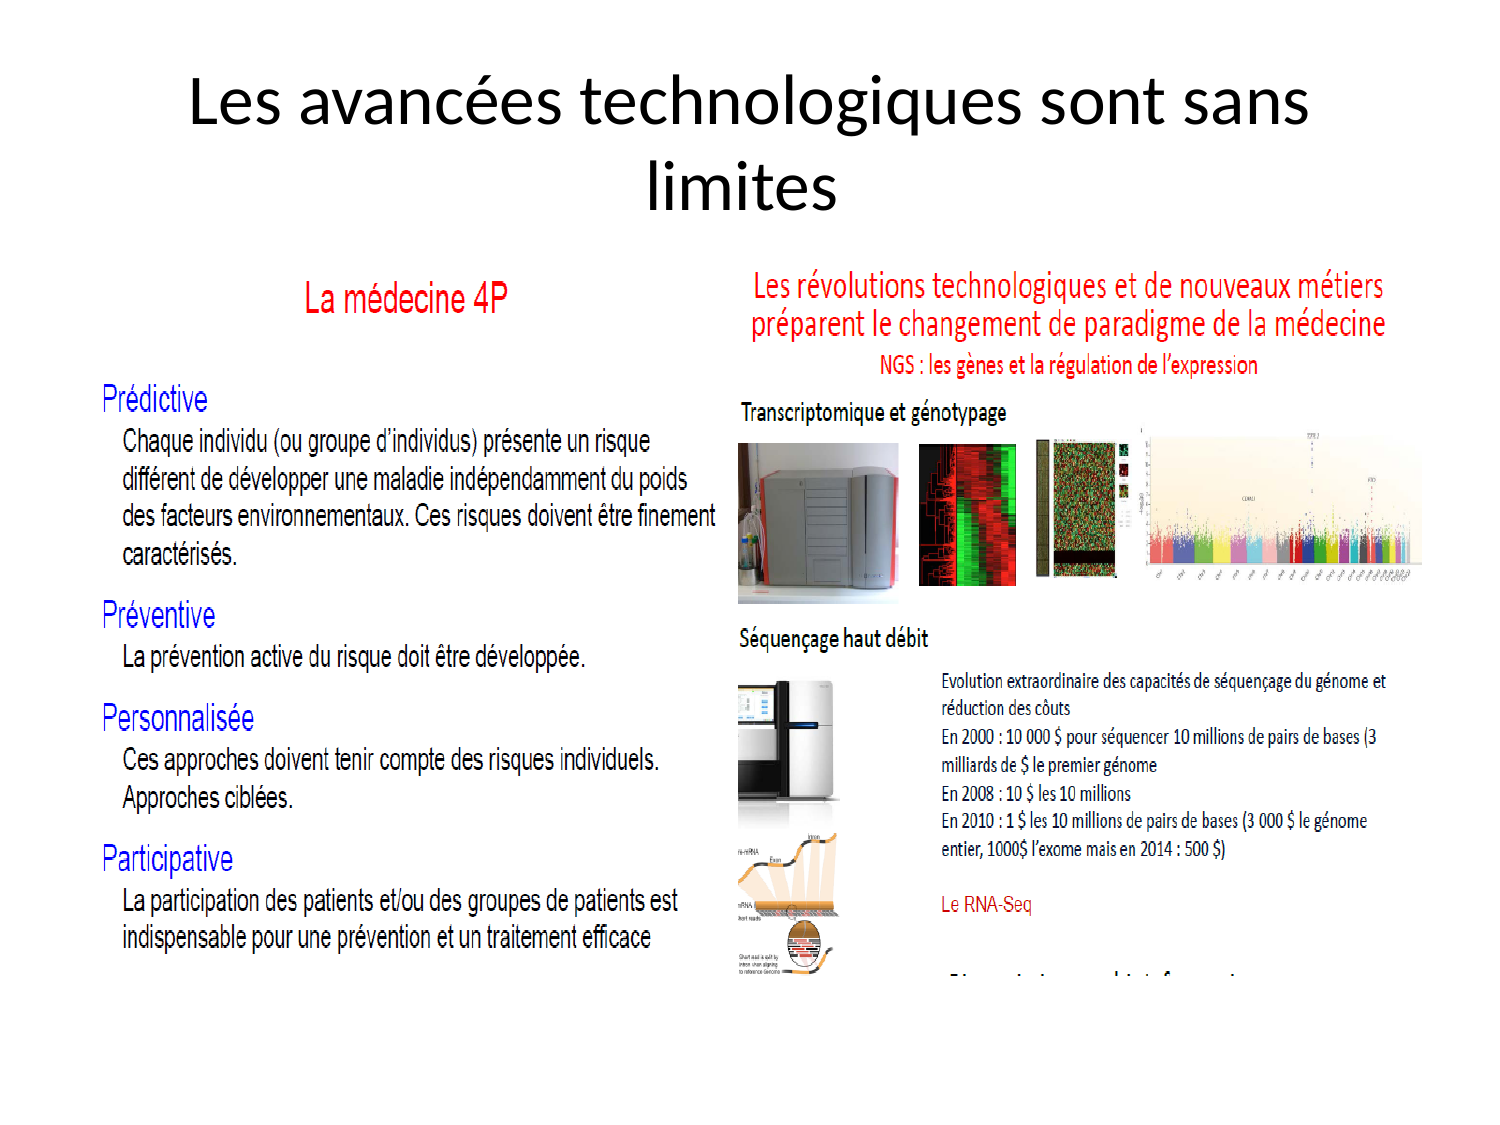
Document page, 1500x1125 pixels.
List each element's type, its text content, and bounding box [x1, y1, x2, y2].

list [737, 266, 1426, 977]
title Les avancées technologiques sont sans limites [75, 45, 1425, 233]
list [74, 266, 738, 988]
